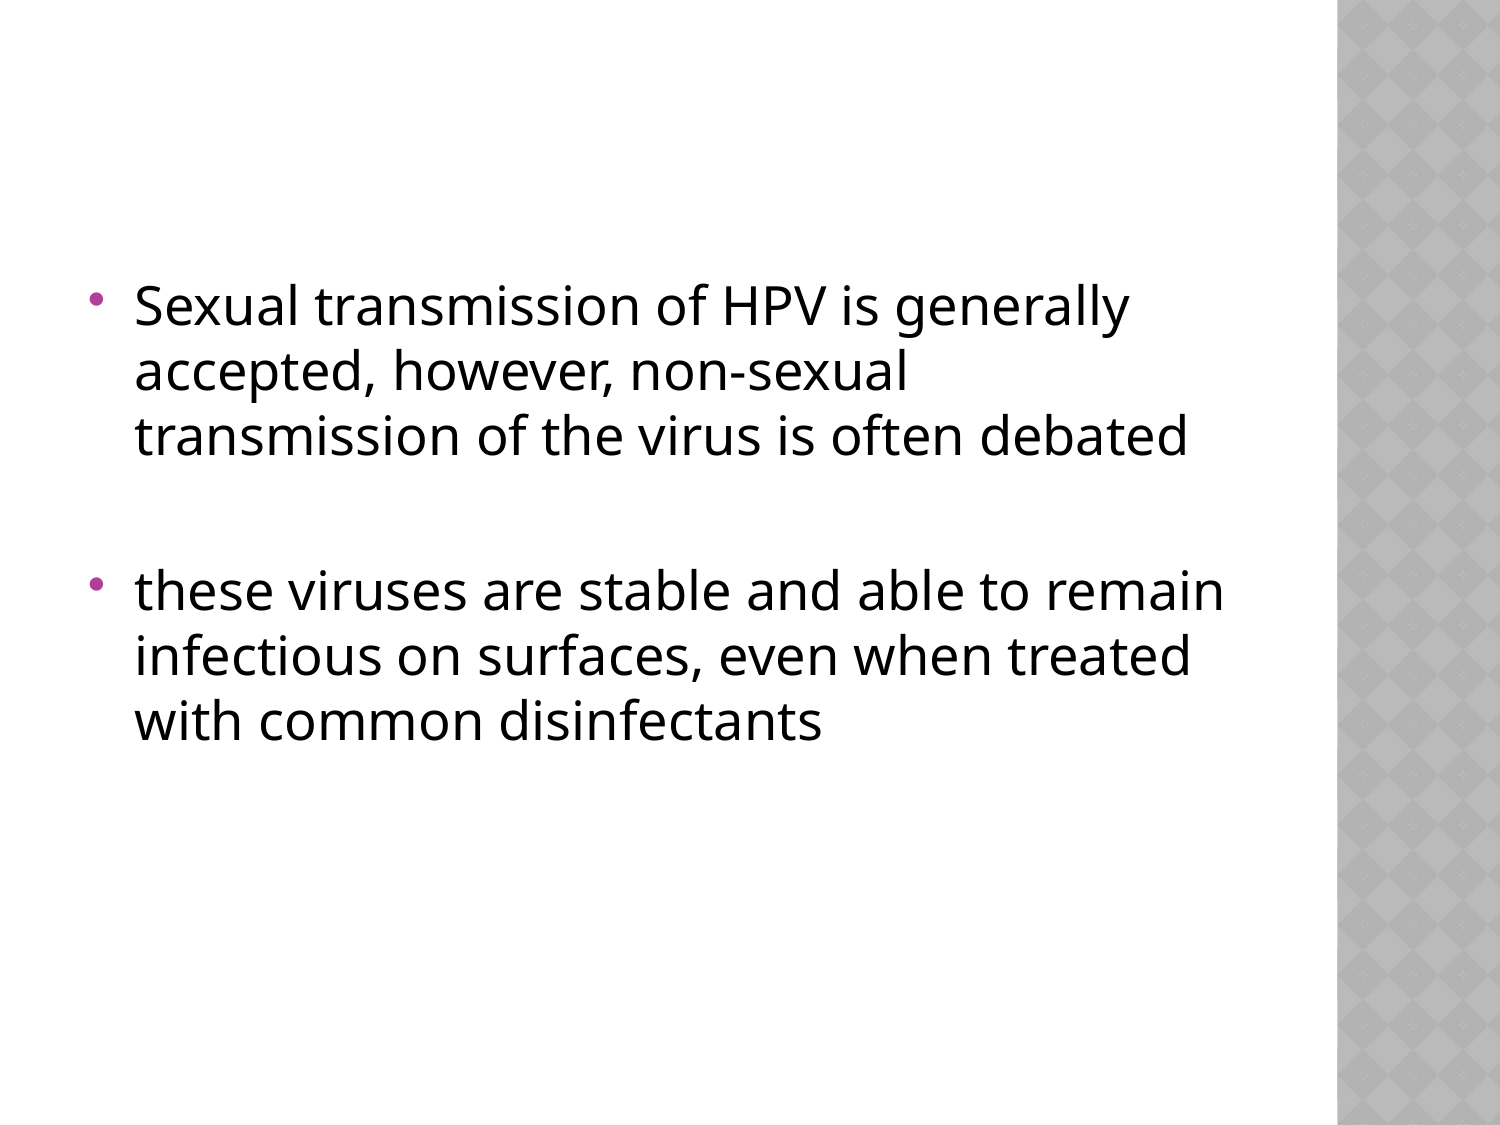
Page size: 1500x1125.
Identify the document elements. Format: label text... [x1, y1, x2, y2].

list Sexual transmission of HPV is generally accepted, however, non-sexual transmission of the virus is often debated these viruses are stable and able to remain infectious on surfaces, even when treated with common disinfectants [75, 264, 1263, 1059]
